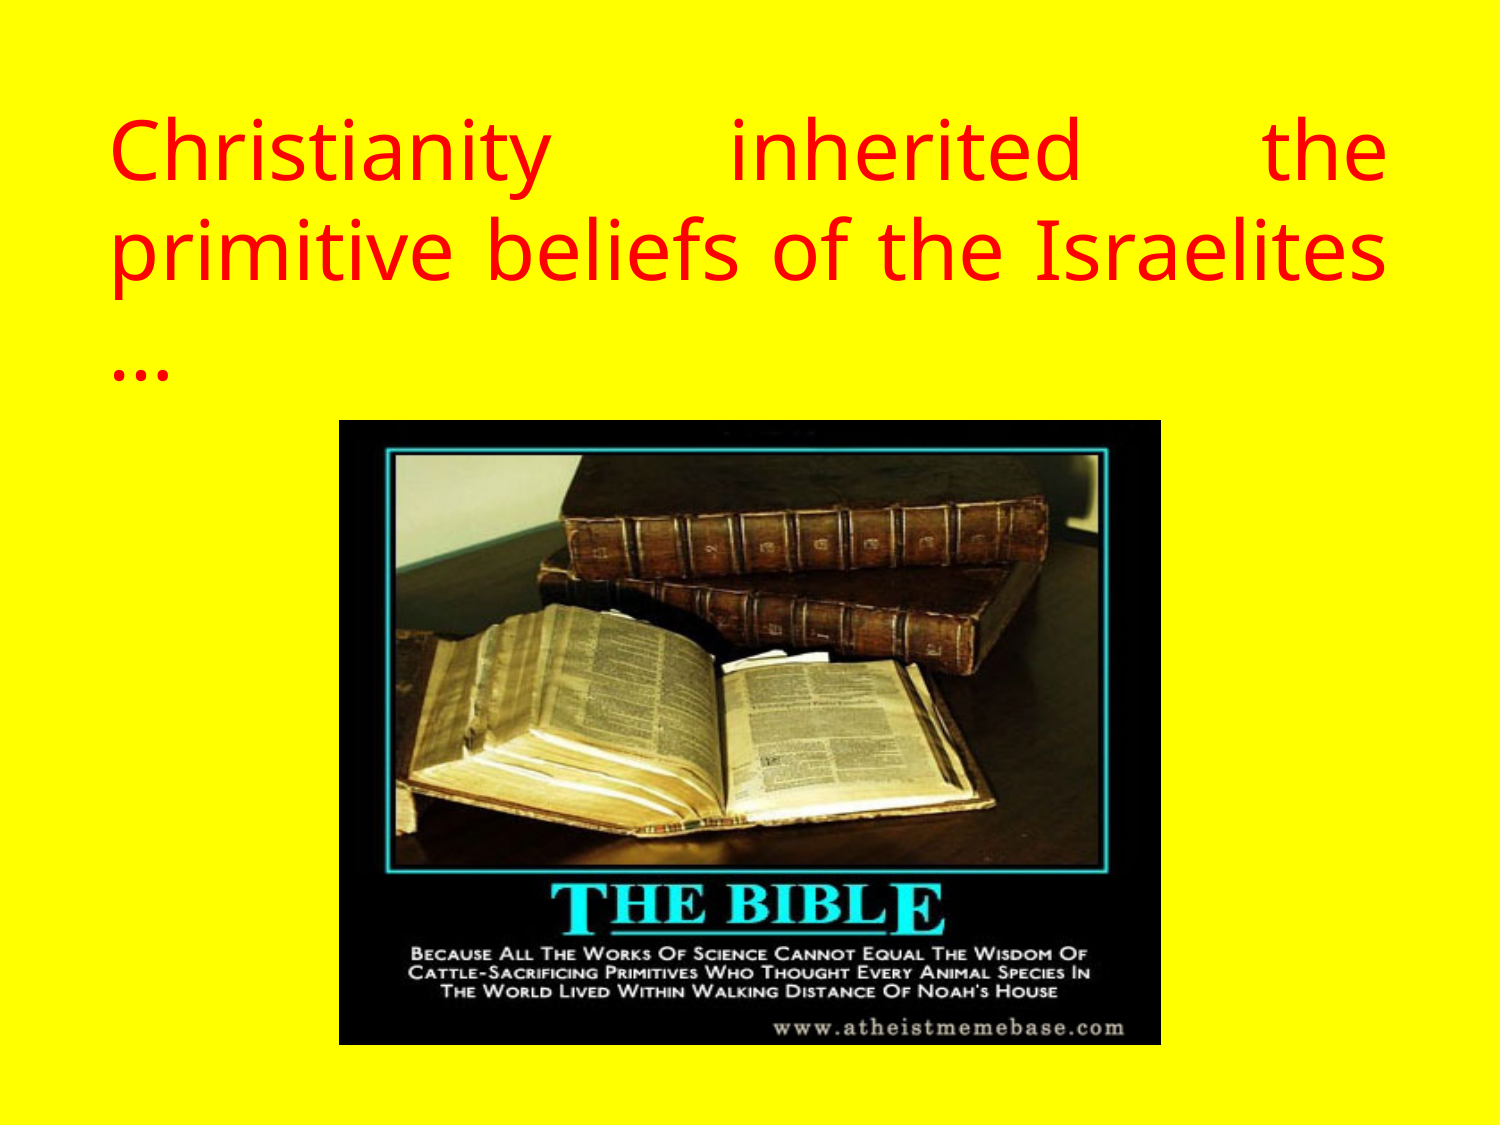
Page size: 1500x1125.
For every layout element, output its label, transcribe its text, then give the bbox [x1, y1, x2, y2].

text_box Christianity inherited the primitive beliefs of the Israelites … [94, 90, 1406, 405]
picture [339, 420, 1161, 1045]
